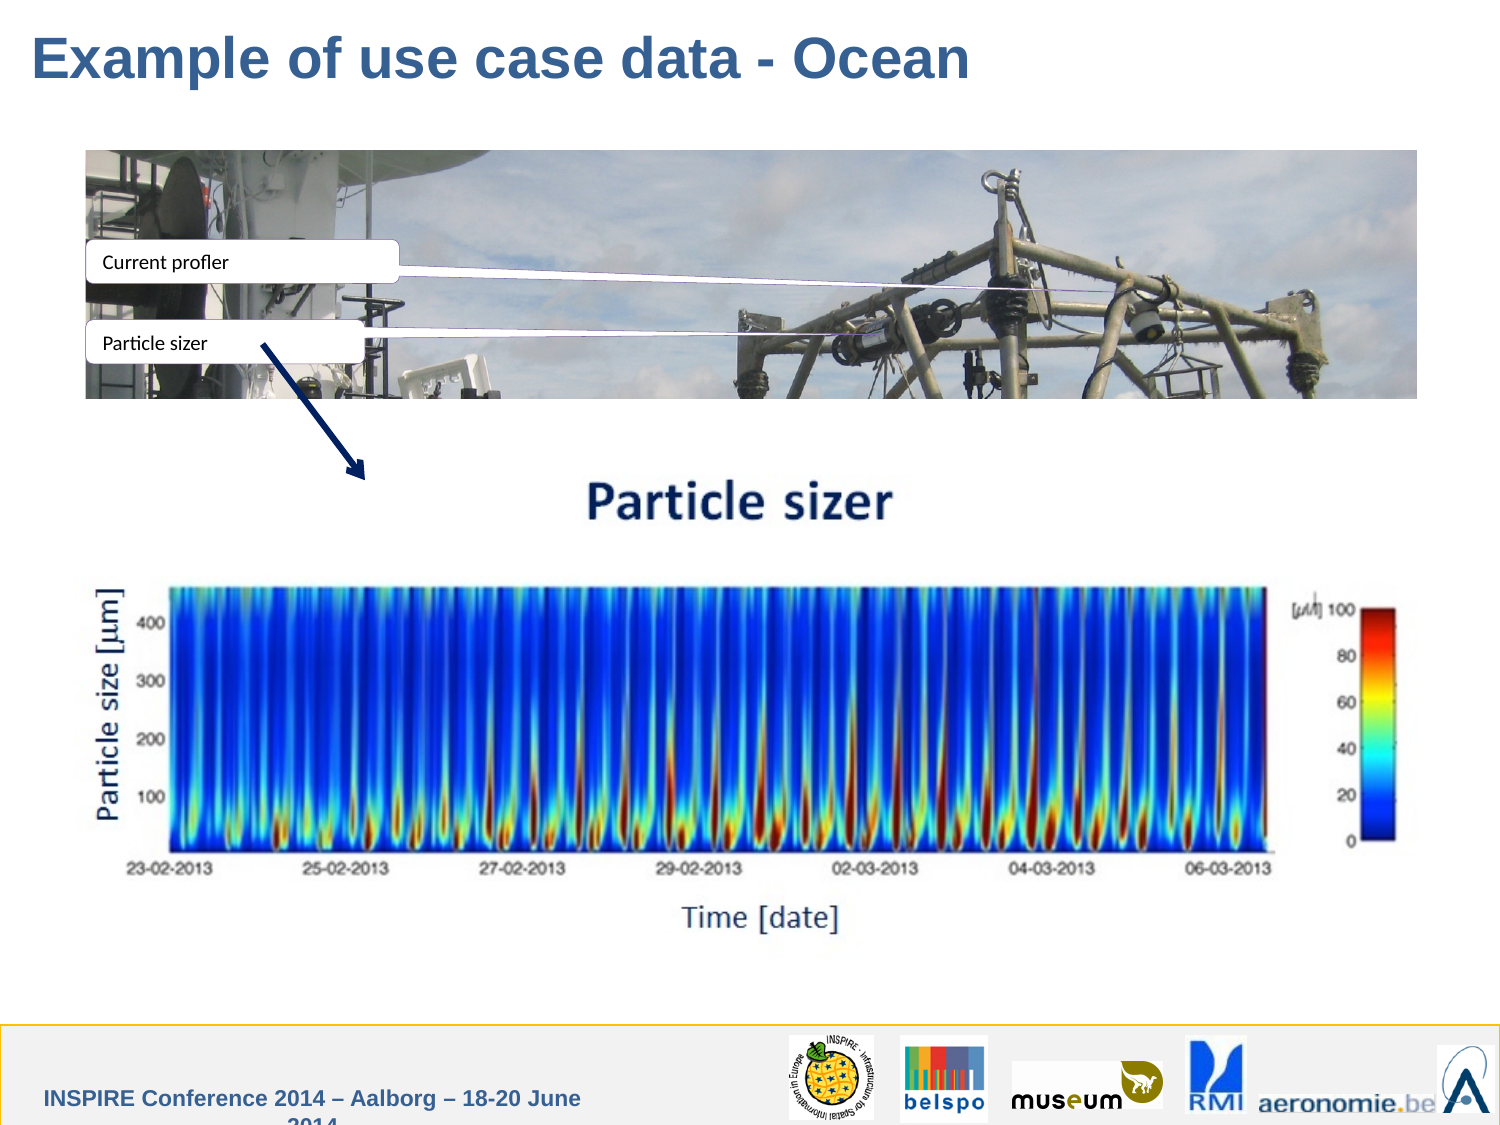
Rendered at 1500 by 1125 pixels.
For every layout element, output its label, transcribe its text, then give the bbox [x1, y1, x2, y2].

picture [1012, 1061, 1163, 1109]
picture [1259, 1045, 1495, 1114]
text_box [85, 149, 1418, 398]
picture [900, 1035, 988, 1123]
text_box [262, 343, 366, 481]
picture [49, 399, 1457, 963]
text_box Example of use case data - Ocean [16, 12, 1487, 98]
picture [789, 1035, 874, 1120]
picture [1185, 1035, 1247, 1114]
